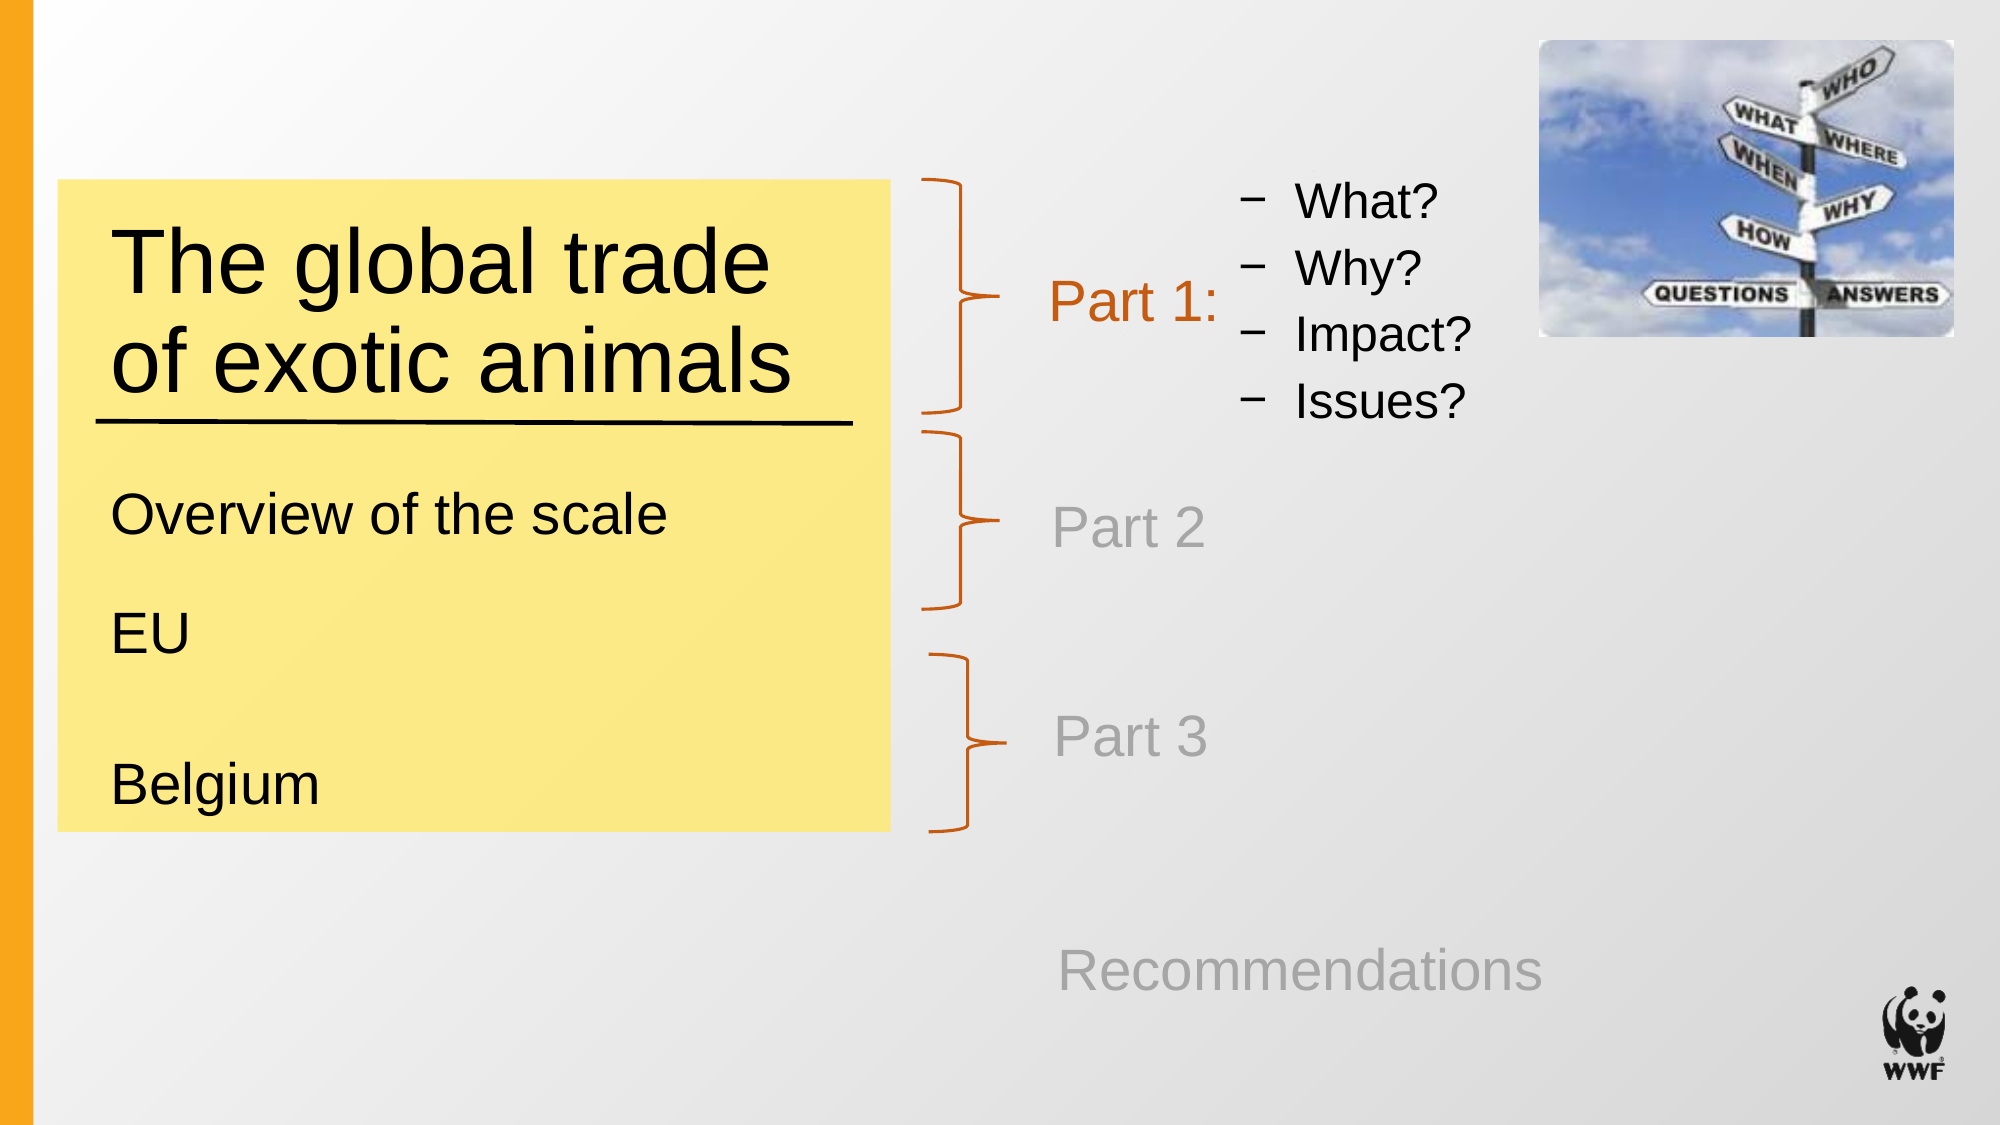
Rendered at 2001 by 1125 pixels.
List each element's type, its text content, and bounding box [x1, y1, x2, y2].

picture [1866, 976, 1962, 1091]
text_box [921, 431, 1303, 610]
text_box [173, 728, 969, 1007]
text_box Recommendations [1042, 932, 1578, 1036]
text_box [921, 40, 1954, 426]
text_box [928, 654, 1306, 832]
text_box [57, 179, 891, 833]
